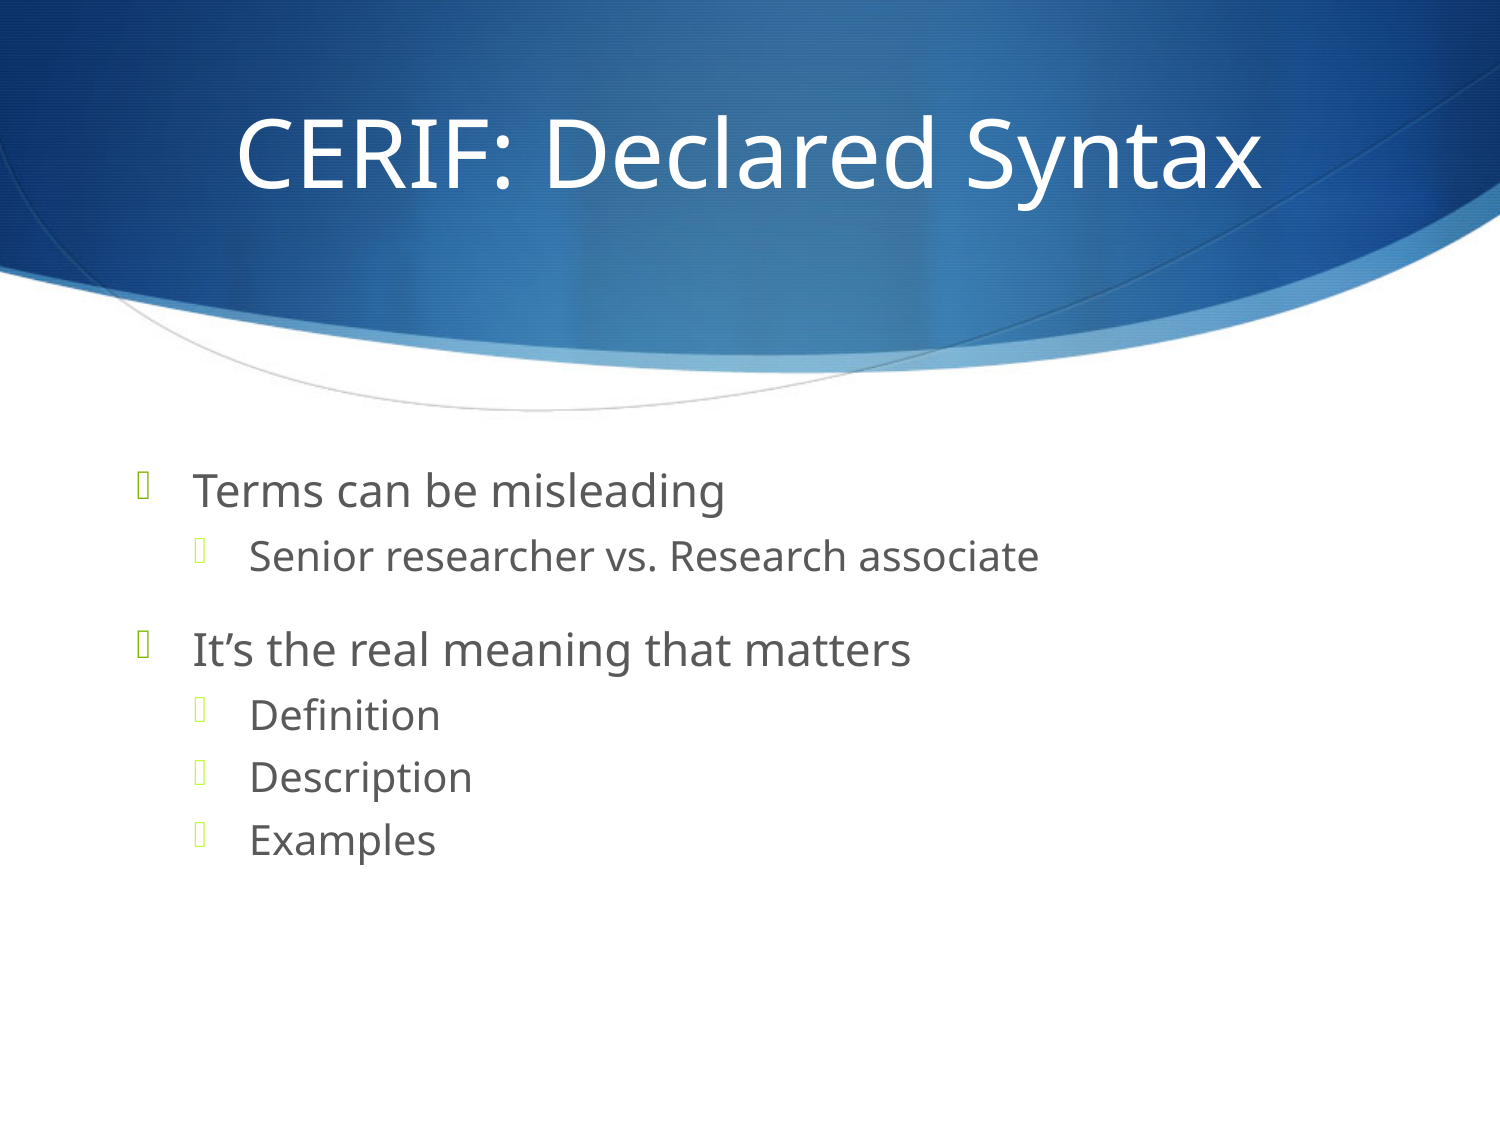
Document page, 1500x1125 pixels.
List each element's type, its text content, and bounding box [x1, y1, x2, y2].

picture [0, 0, 1500, 1125]
title CERIF: Declared Syntax [75, 56, 1425, 245]
list Terms can be misleading Senior researcher vs. Research associate It’s the real meaning that matters Definition Description Examples [121, 454, 1379, 991]
